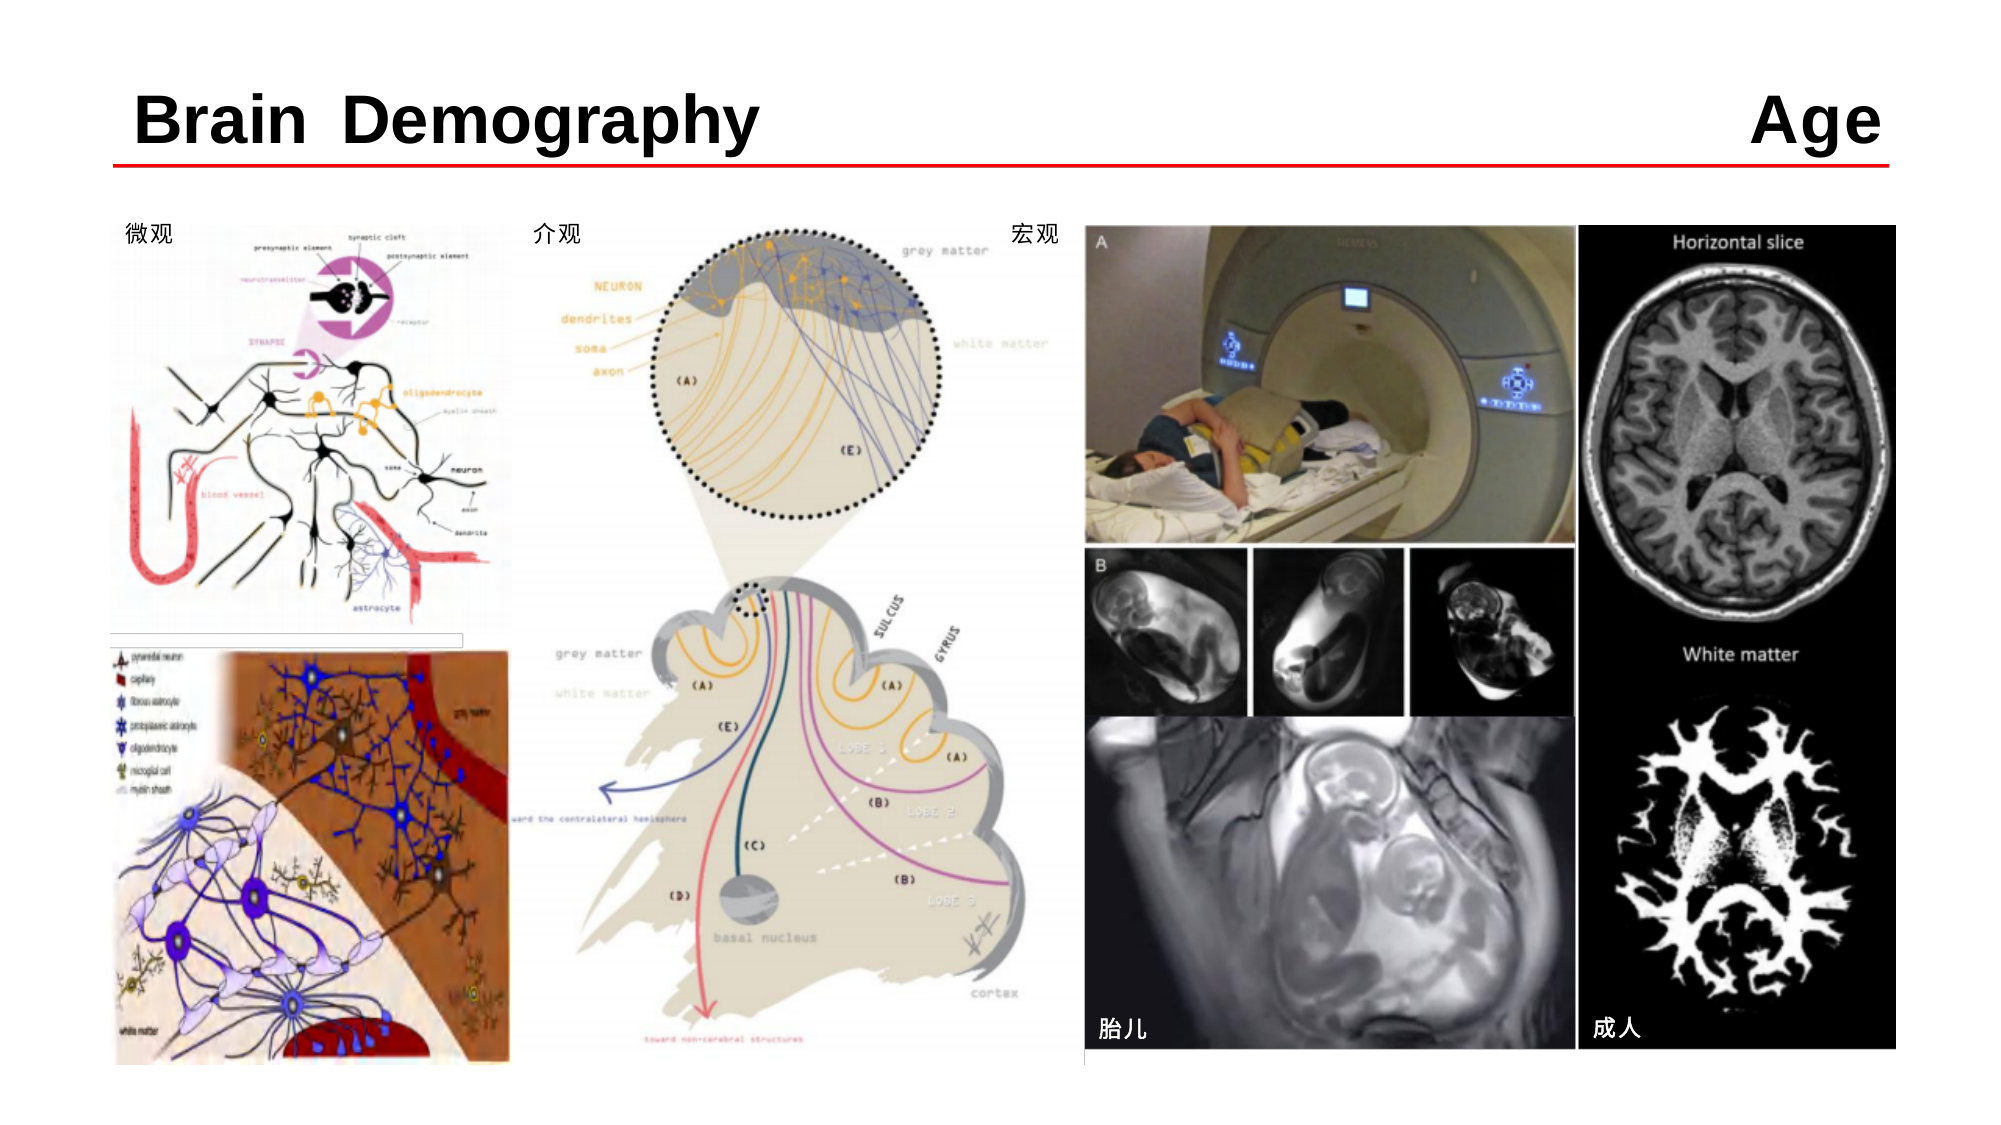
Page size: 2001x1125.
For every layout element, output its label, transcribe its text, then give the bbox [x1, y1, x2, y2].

text_box Age [1747, 53, 1886, 159]
text_box Brain Demography [131, 53, 764, 159]
text_box 微观 [123, 218, 178, 225]
text_box 宏观 [1009, 218, 1063, 225]
picture [113, 164, 1891, 169]
text_box 介观 [531, 218, 586, 225]
picture [109, 225, 1896, 1065]
